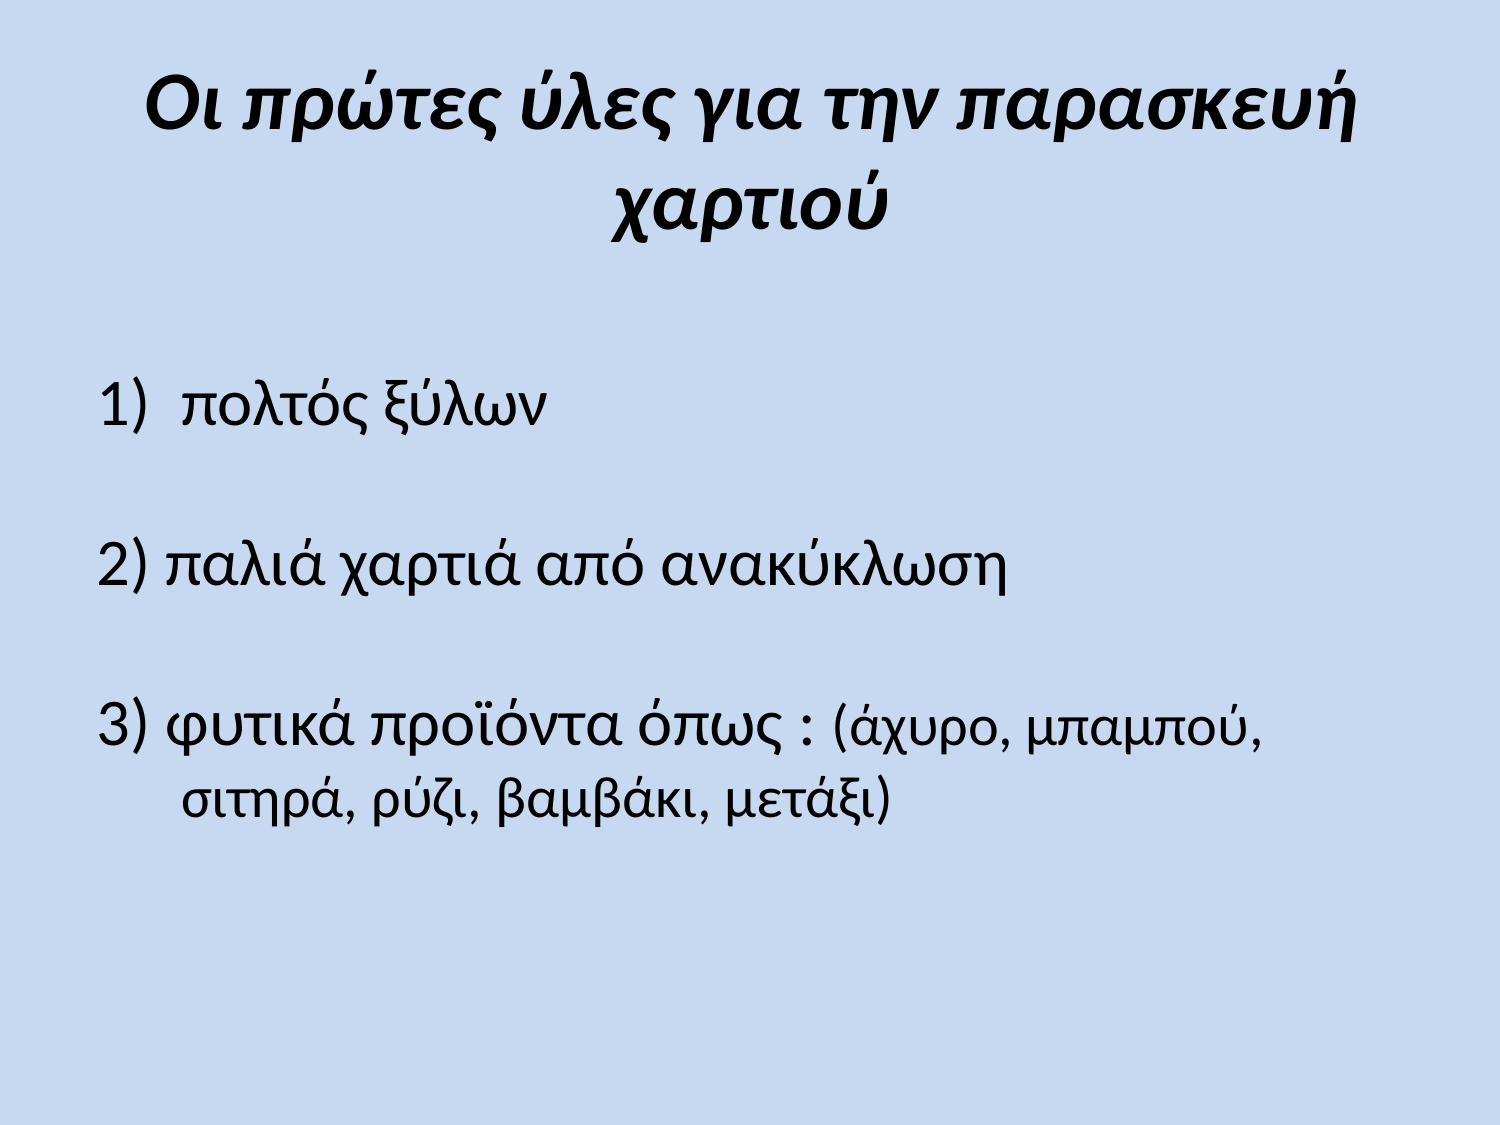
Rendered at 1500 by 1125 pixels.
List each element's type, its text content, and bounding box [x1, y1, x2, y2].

text_box πολτός ξύλων 2) παλιά χαρτιά από ανακύκλωση 3) φυτικά προϊόντα όπως : (άχυρο, μπαμπού, σιτηρά, ρύζι, βαμβάκι, μετάξι) [81, 351, 1430, 837]
title Οι πρώτες ύλες για την παρασκευή χαρτιού [76, 46, 1427, 247]
